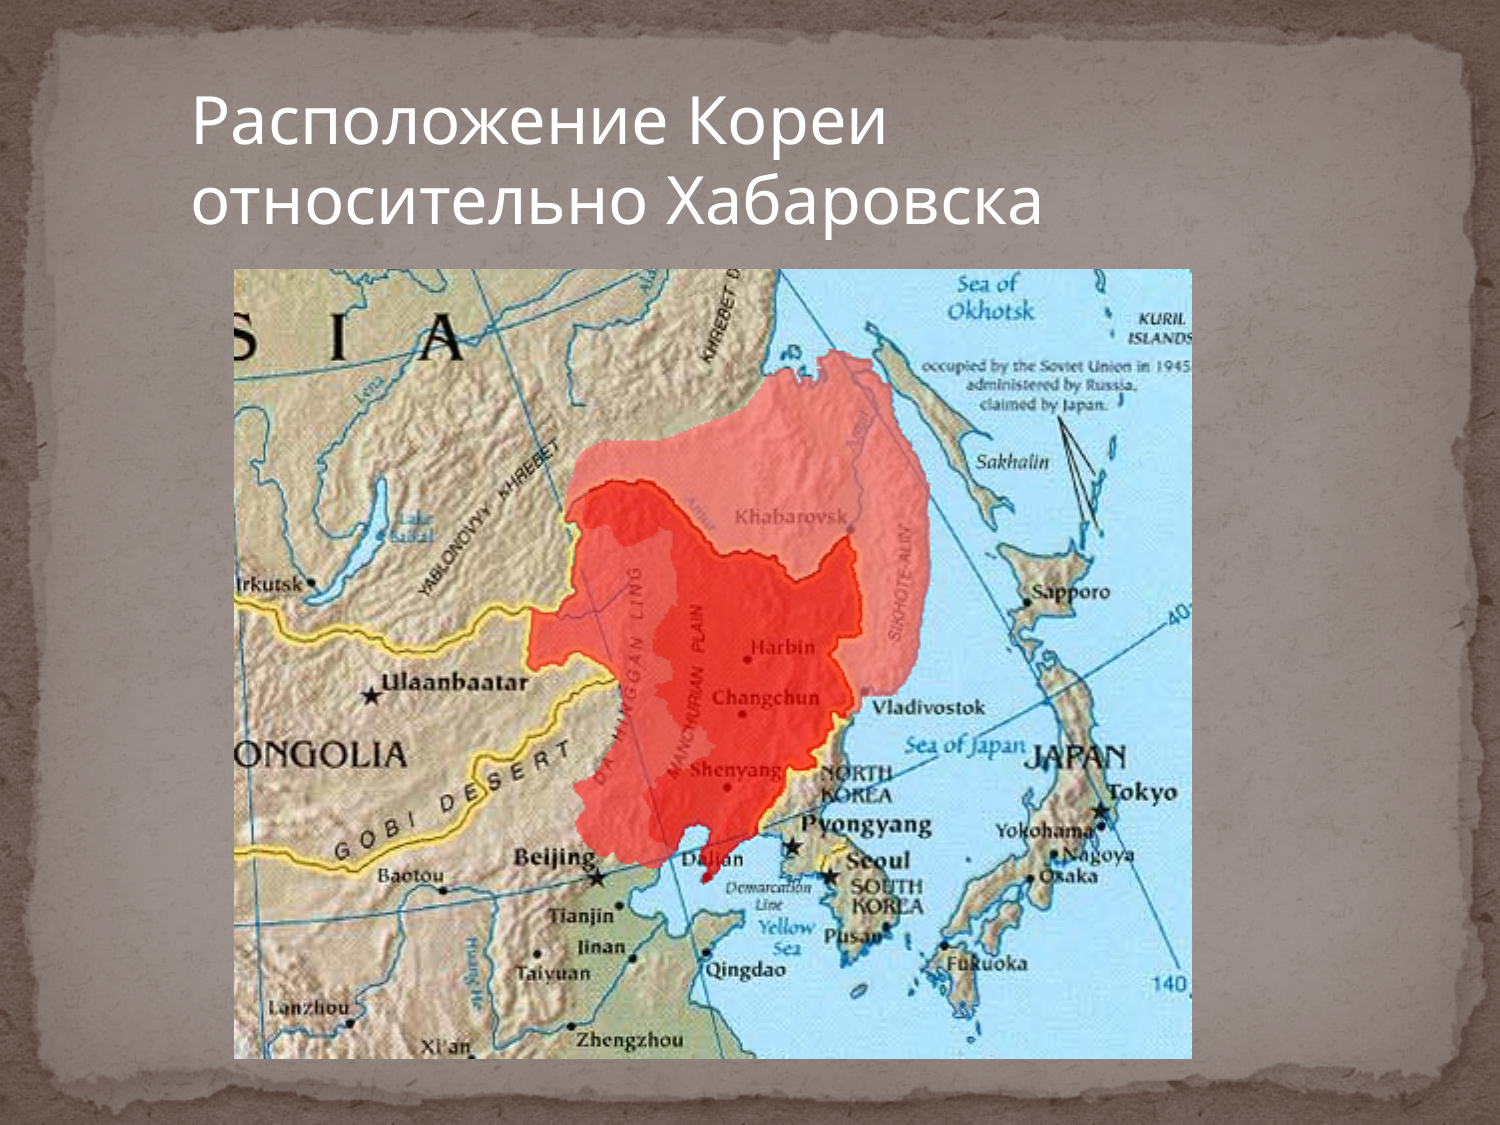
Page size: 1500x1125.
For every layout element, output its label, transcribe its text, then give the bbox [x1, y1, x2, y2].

text_box Расположение Кореи относительно Хабаровска [175, 70, 1102, 290]
picture [234, 269, 1192, 1059]
